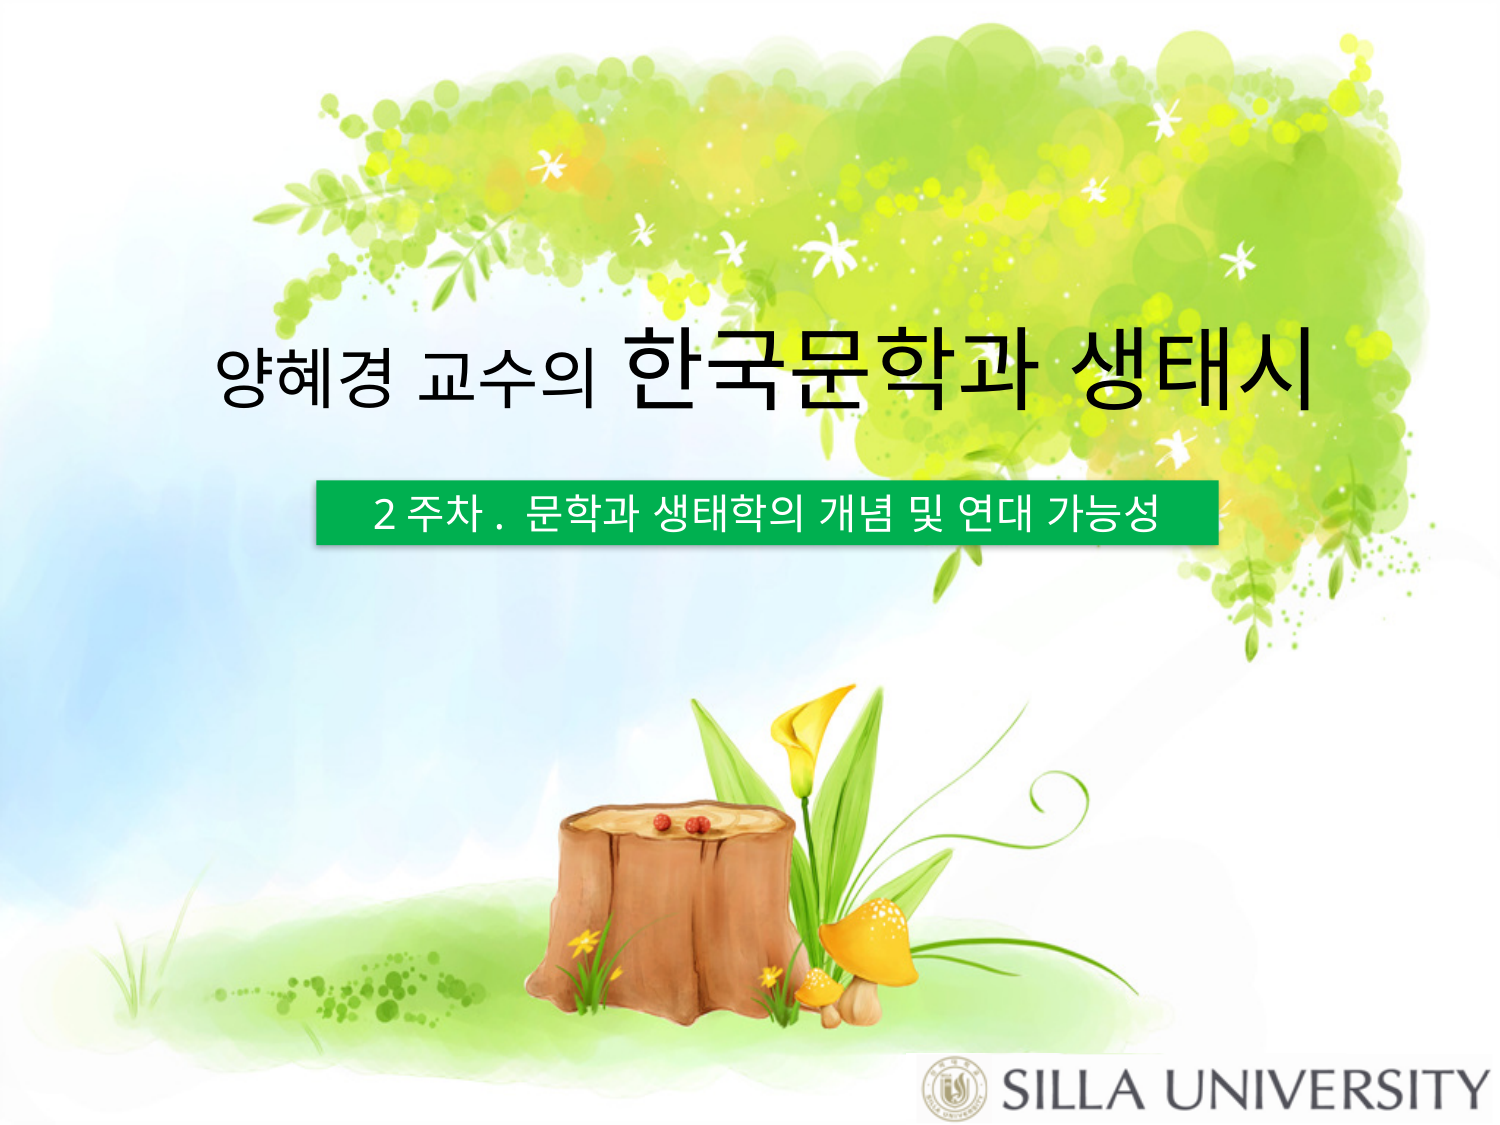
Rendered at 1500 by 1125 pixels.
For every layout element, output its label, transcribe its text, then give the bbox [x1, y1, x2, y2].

picture [0, 0, 1500, 1125]
title 양혜경 교수의 한국문학과 생태시 [93, 246, 1442, 488]
text_box 2주차. 문학과 생태학의 개념 및 연대 가능성 [316, 480, 1219, 546]
